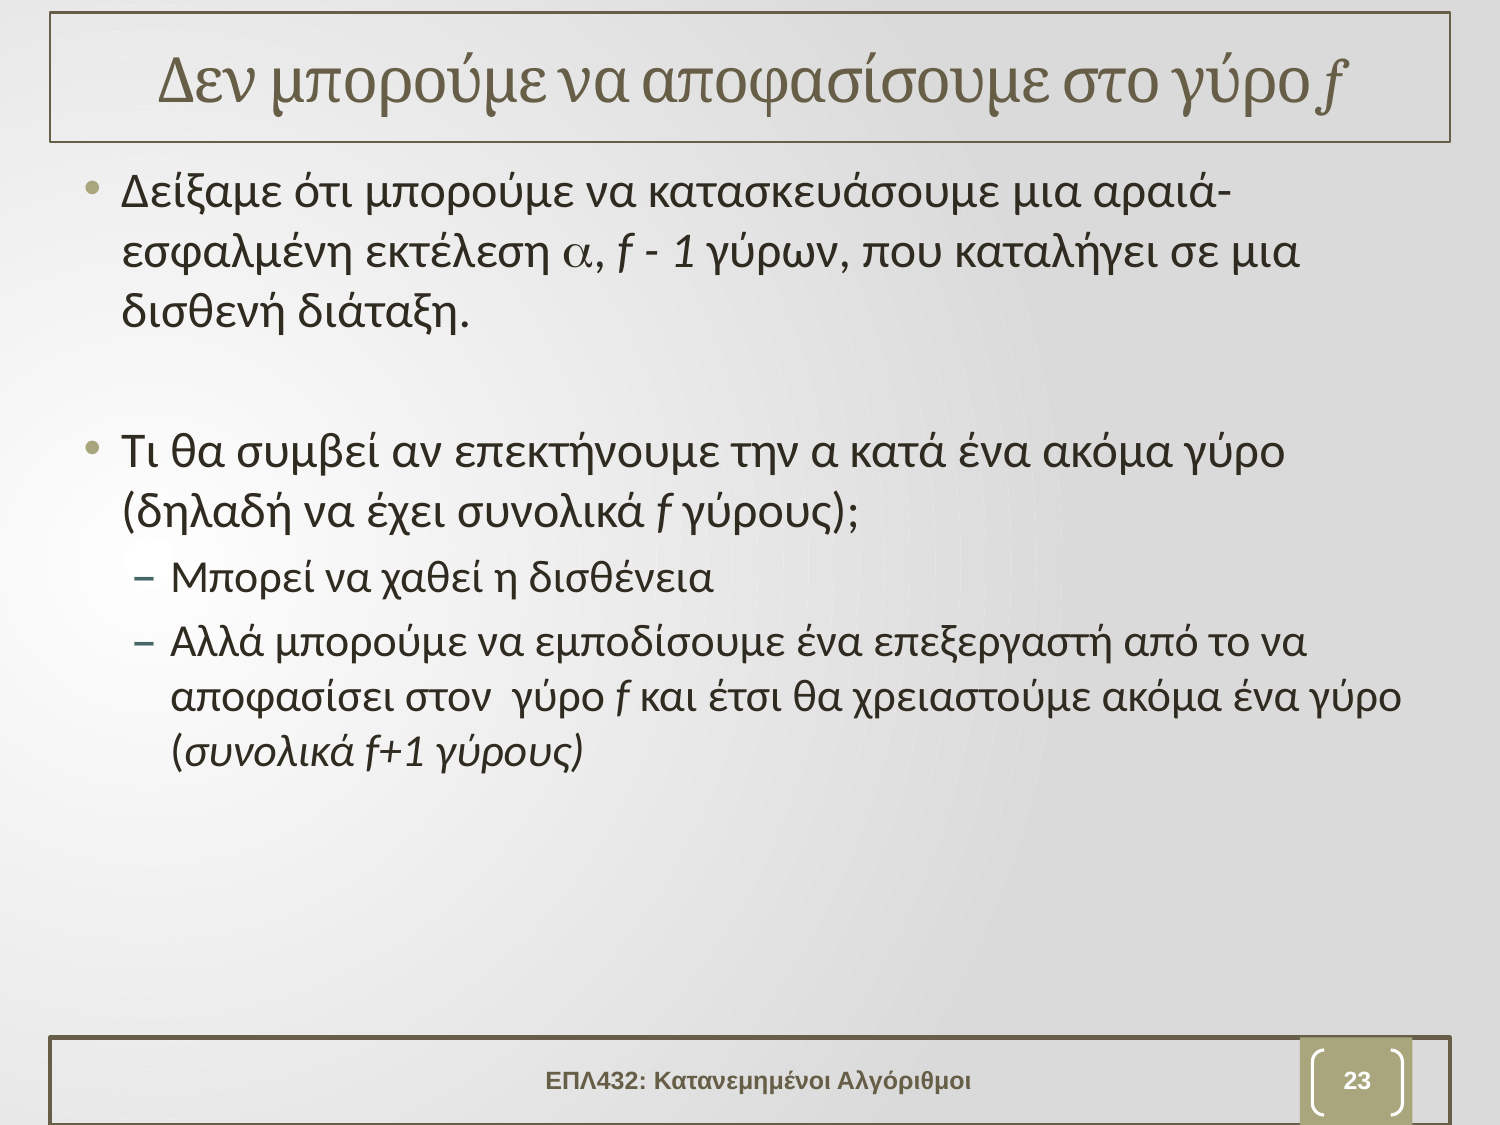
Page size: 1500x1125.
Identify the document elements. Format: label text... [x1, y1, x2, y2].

list Δείξαμε ότι μπορούμε να κατασκευάσουμε μια αραιά-εσφαλμένη εκτέλεση , f - 1 γύρων, που καταλήγει σε μια δισθενή διάταξη. Τι θα συμβεί αν επεκτήνουμε την α κατά ένα ακόμα γύρο (δηλαδή να έχει συνολικά f γύρους); Μπορεί να χαθεί η δισθένεια Αλλά μπορούμε να εμποδίσουμε ένα επεξεργαστή από το να αποφασίσει στον γύρο f και έτσι θα χρειαστούμε ακόμα ένα γύρο (συνολικά f+1 γύρους) [50, 149, 1450, 1038]
slide_number 22 [1310, 1048, 1405, 1117]
footer ΕΠΛ432: Κατανεμημένοι Αλγόριθμοι [437, 1050, 1088, 1110]
title Δεν μπορούμε να αποφασίσουμε στο γύρο f [49, 11, 1451, 143]
